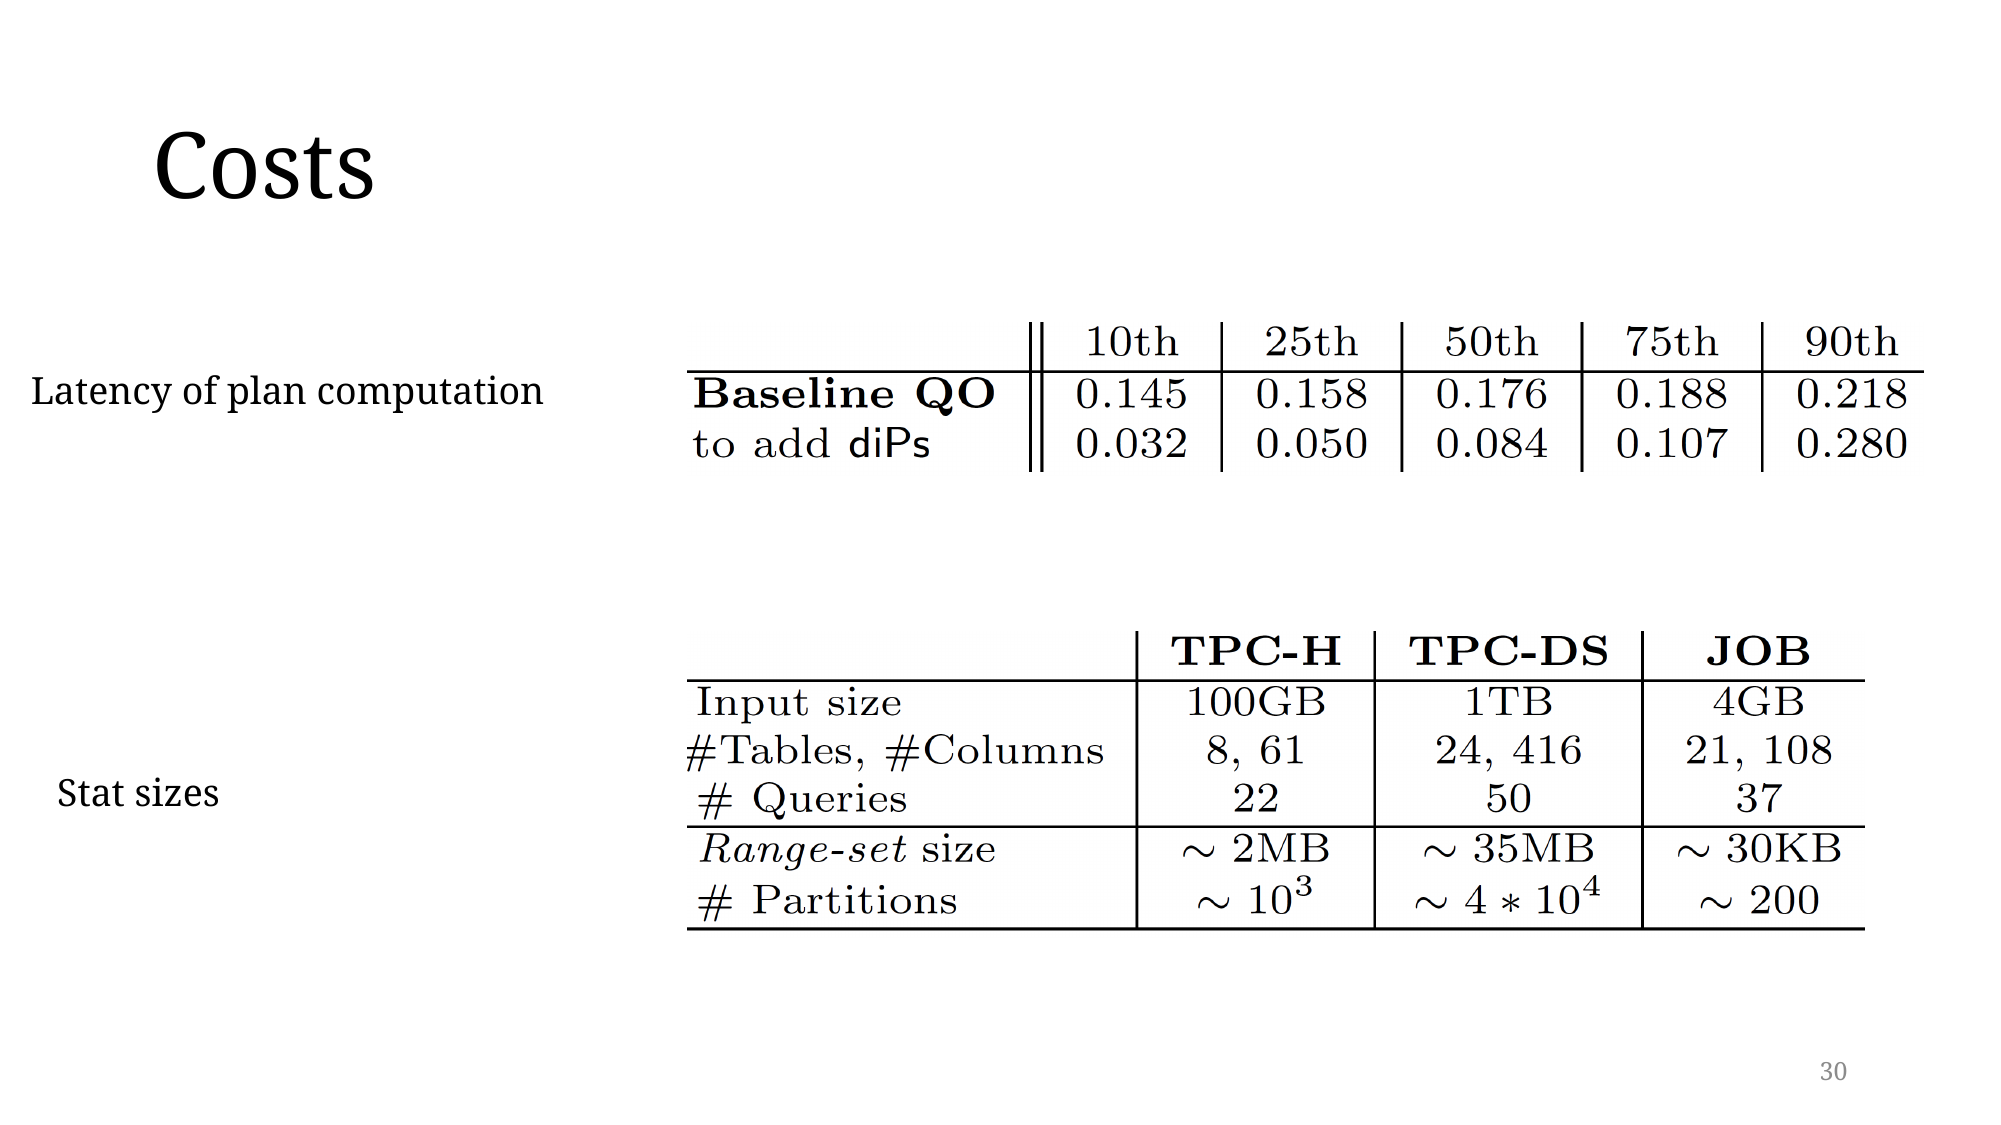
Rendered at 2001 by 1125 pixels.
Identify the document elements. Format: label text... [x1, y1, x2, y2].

text_box Stat sizes [42, 761, 235, 822]
slide_number 30 [1412, 1042, 1863, 1103]
picture [687, 322, 1924, 476]
text_box Latency of plan computation [16, 359, 570, 419]
picture [687, 631, 1865, 938]
title Costs [137, 59, 1863, 278]
